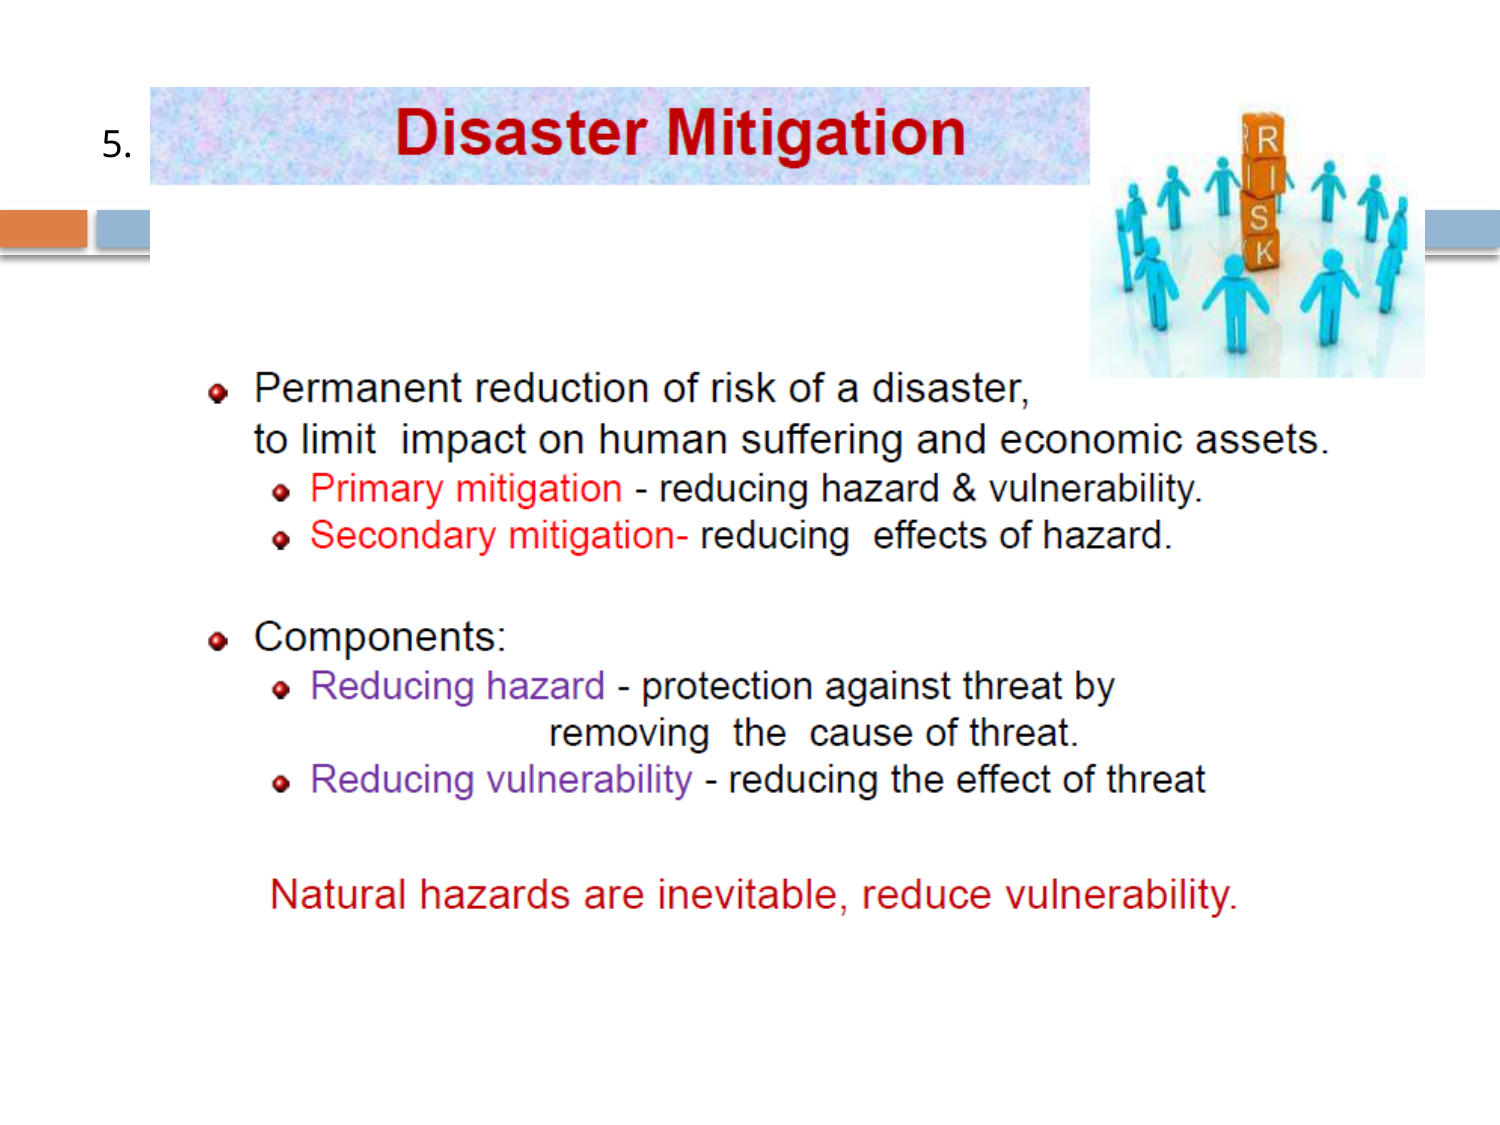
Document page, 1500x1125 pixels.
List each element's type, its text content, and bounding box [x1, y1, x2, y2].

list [149, 87, 1426, 971]
text_box 5. [86, 112, 143, 173]
